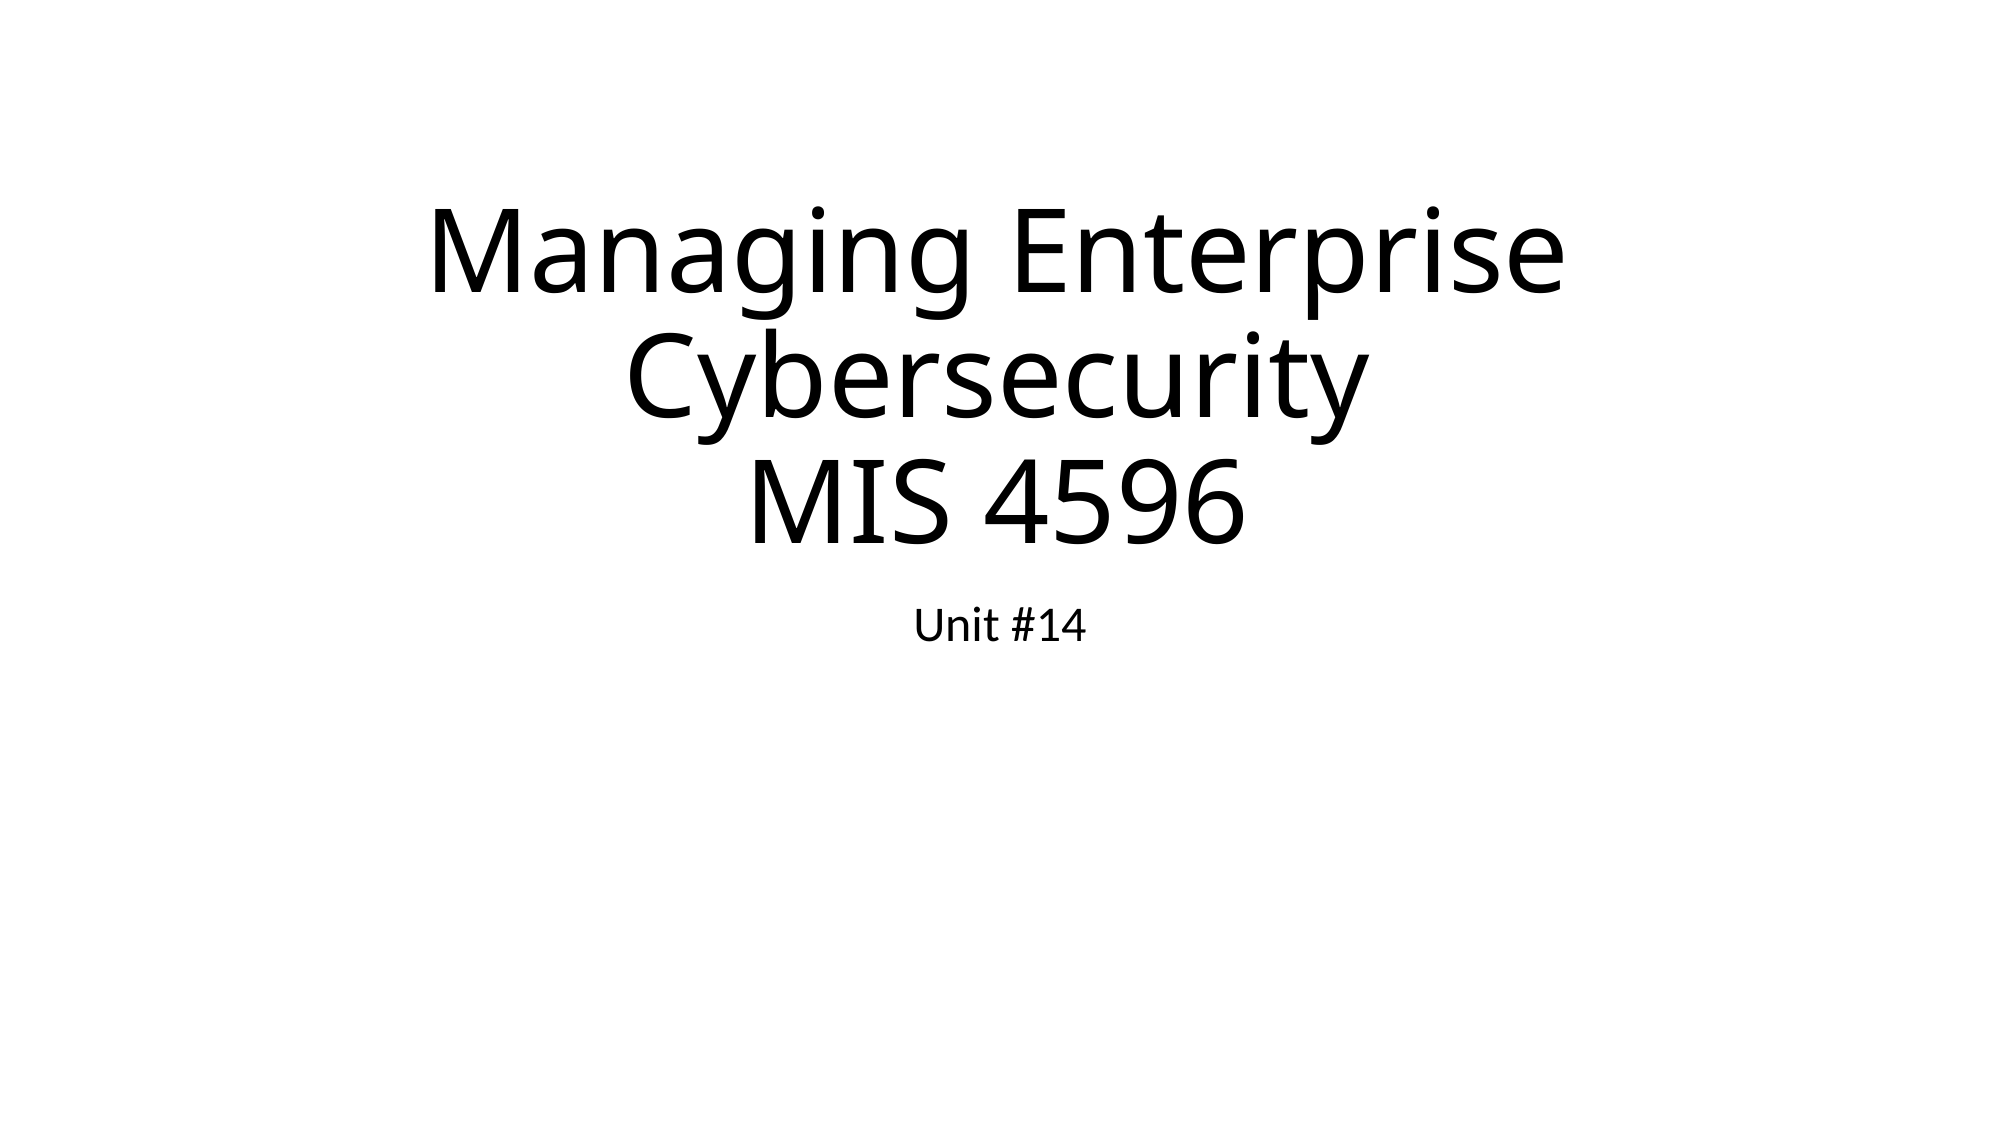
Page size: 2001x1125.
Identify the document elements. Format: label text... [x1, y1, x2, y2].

subtitle Unit #14 [249, 590, 1750, 863]
title Managing Enterprise Cybersecurity MIS 4596 [86, 184, 1908, 576]
